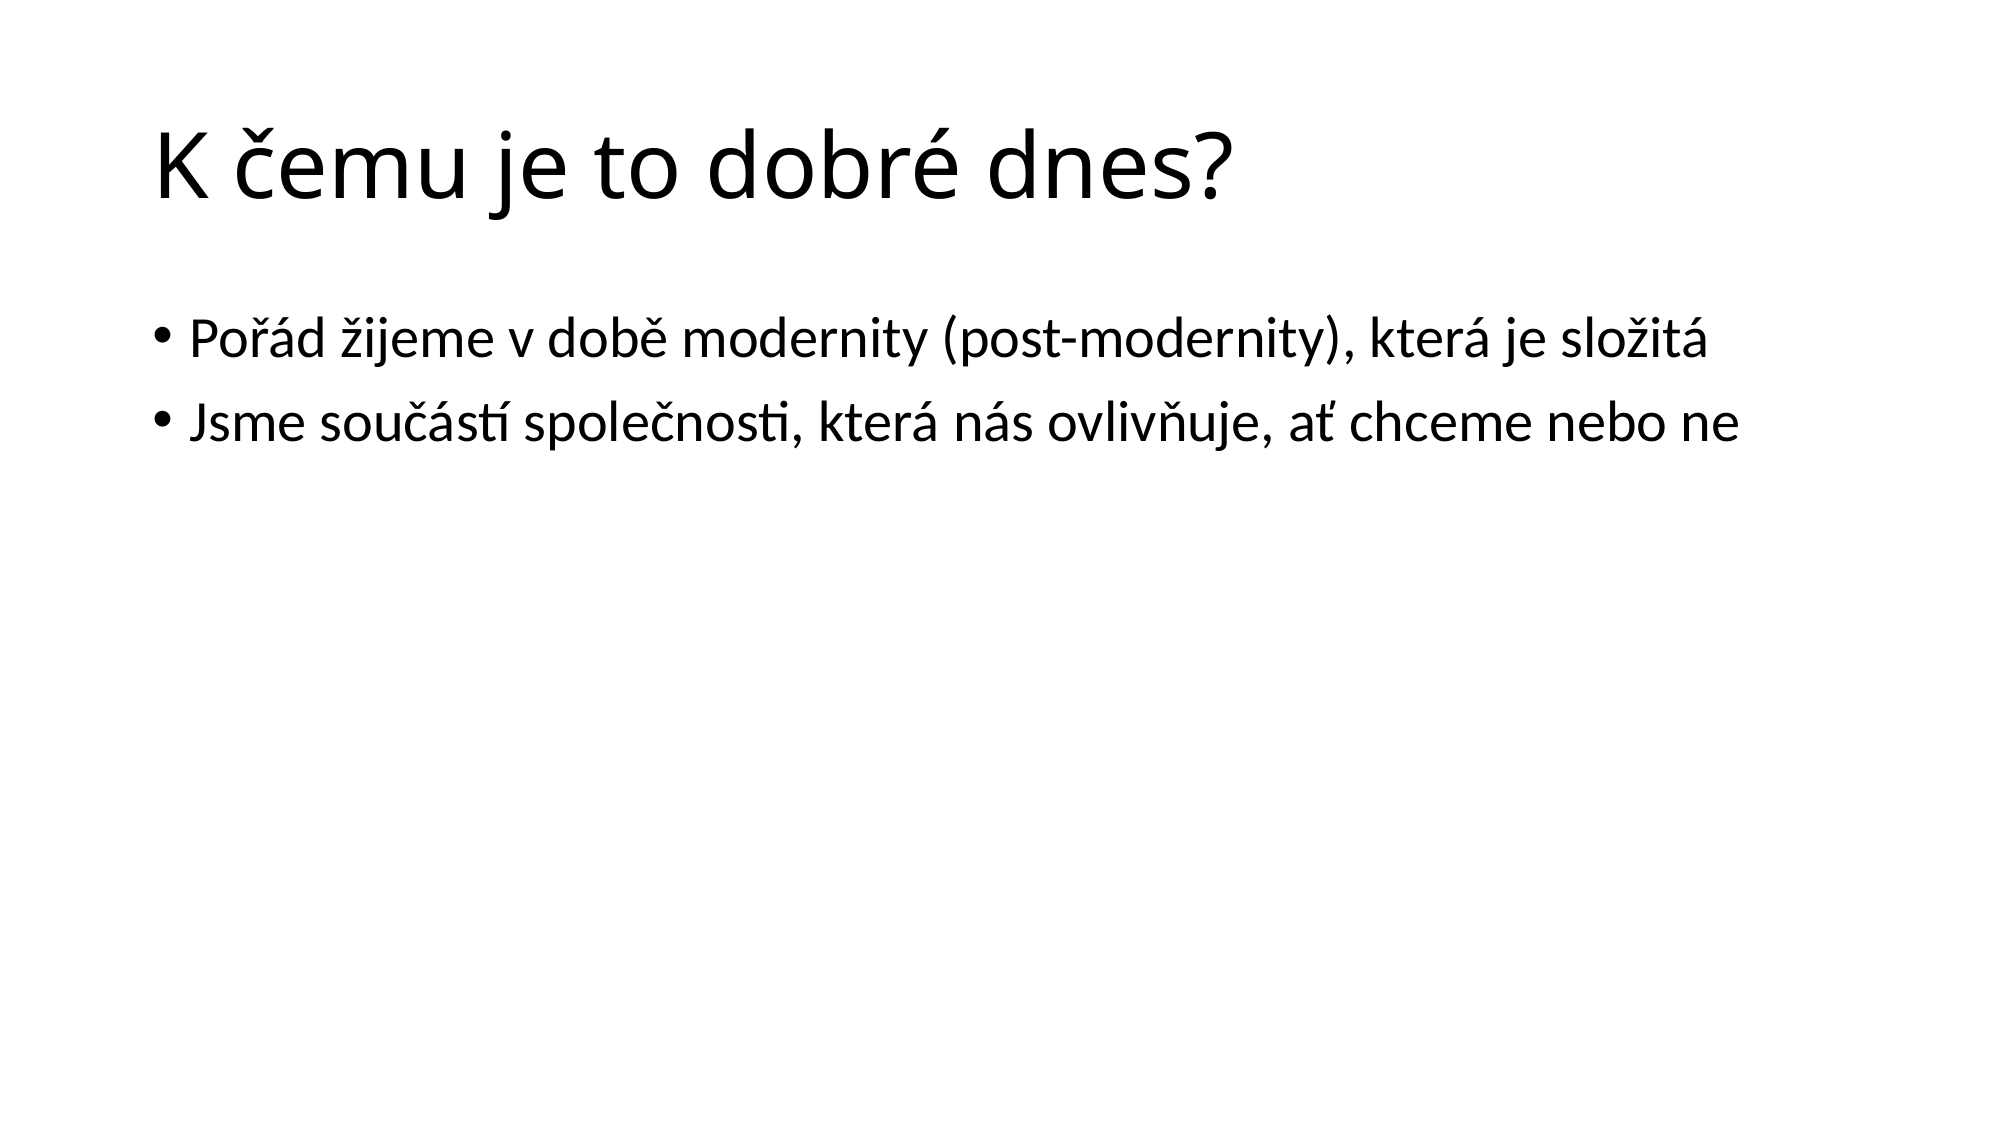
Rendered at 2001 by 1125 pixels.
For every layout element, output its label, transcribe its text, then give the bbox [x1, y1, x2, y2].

title K čemu je to dobré dnes? [137, 59, 1863, 278]
list Pořád žijeme v době modernity (post-modernity), která je složitá Jsme součástí společnosti, která nás ovlivňuje, ať chceme nebo ne [137, 299, 1863, 1014]
